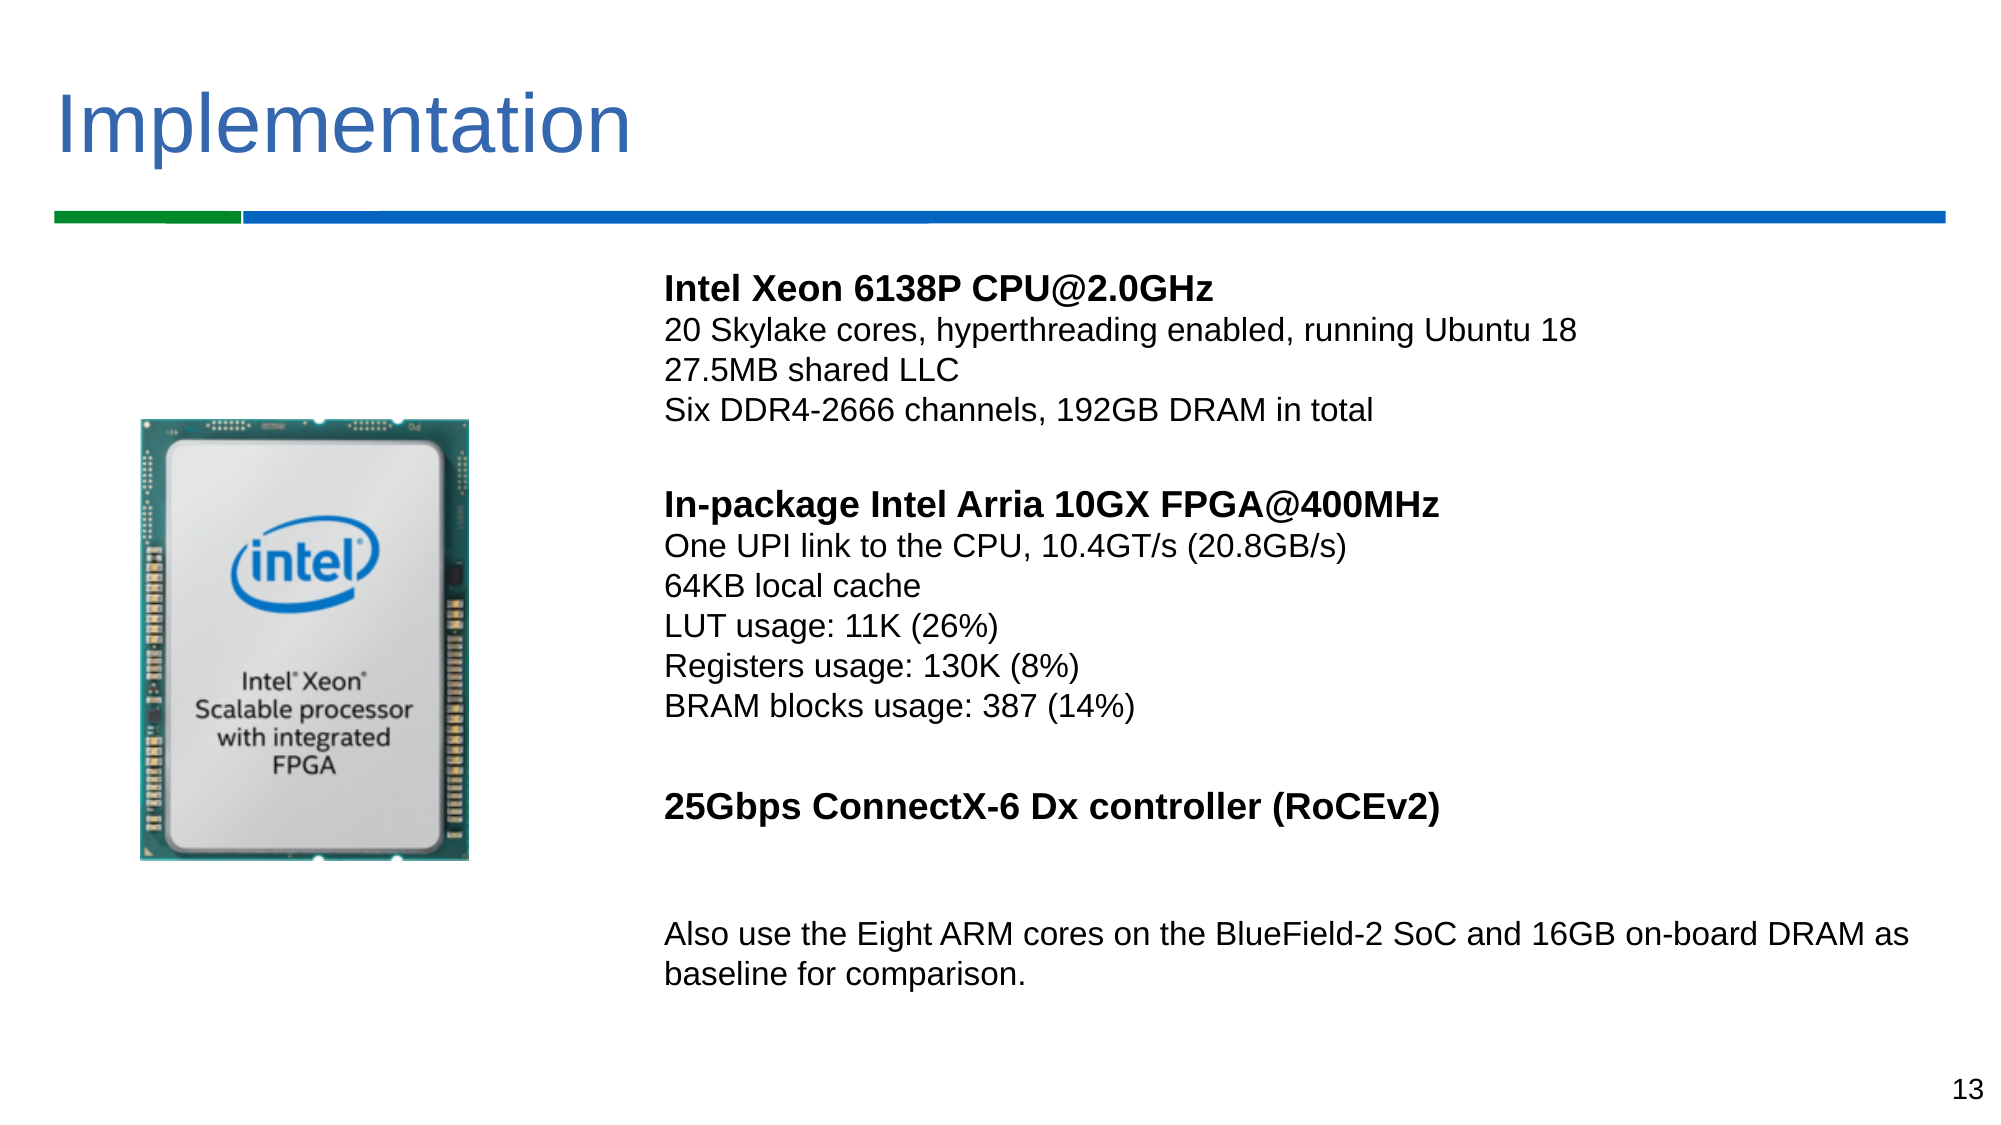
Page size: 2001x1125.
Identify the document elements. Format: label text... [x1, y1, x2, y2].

text_box Intel Xeon 6138P CPU@2.0GHz 20 Skylake cores, hyperthreading enabled, running Ubuntu 18 27.5MB shared LLC Six DDR4-2666 channels, 192GB DRAM in total [649, 256, 1852, 436]
text_box Implementation [53, 66, 1947, 169]
slide_number 13 [1932, 1062, 1999, 1123]
picture [140, 419, 469, 861]
text_box 25Gbps ConnectX-6 Dx controller (RoCEv2) Also use the Eight ARM cores on the BlueField-2 SoC and 16GB on-board DRAM as baseline for comparison. [649, 774, 1933, 1000]
text_box In-package Intel Arria 10GX FPGA@400MHz One UPI link to the CPU, 10.4GT/s (20.8GB/s) 64KB local cache LUT usage: 11K (26%) Registers usage: 130K (8%) BRAM blocks usage: 387 (14%) [649, 472, 1731, 732]
